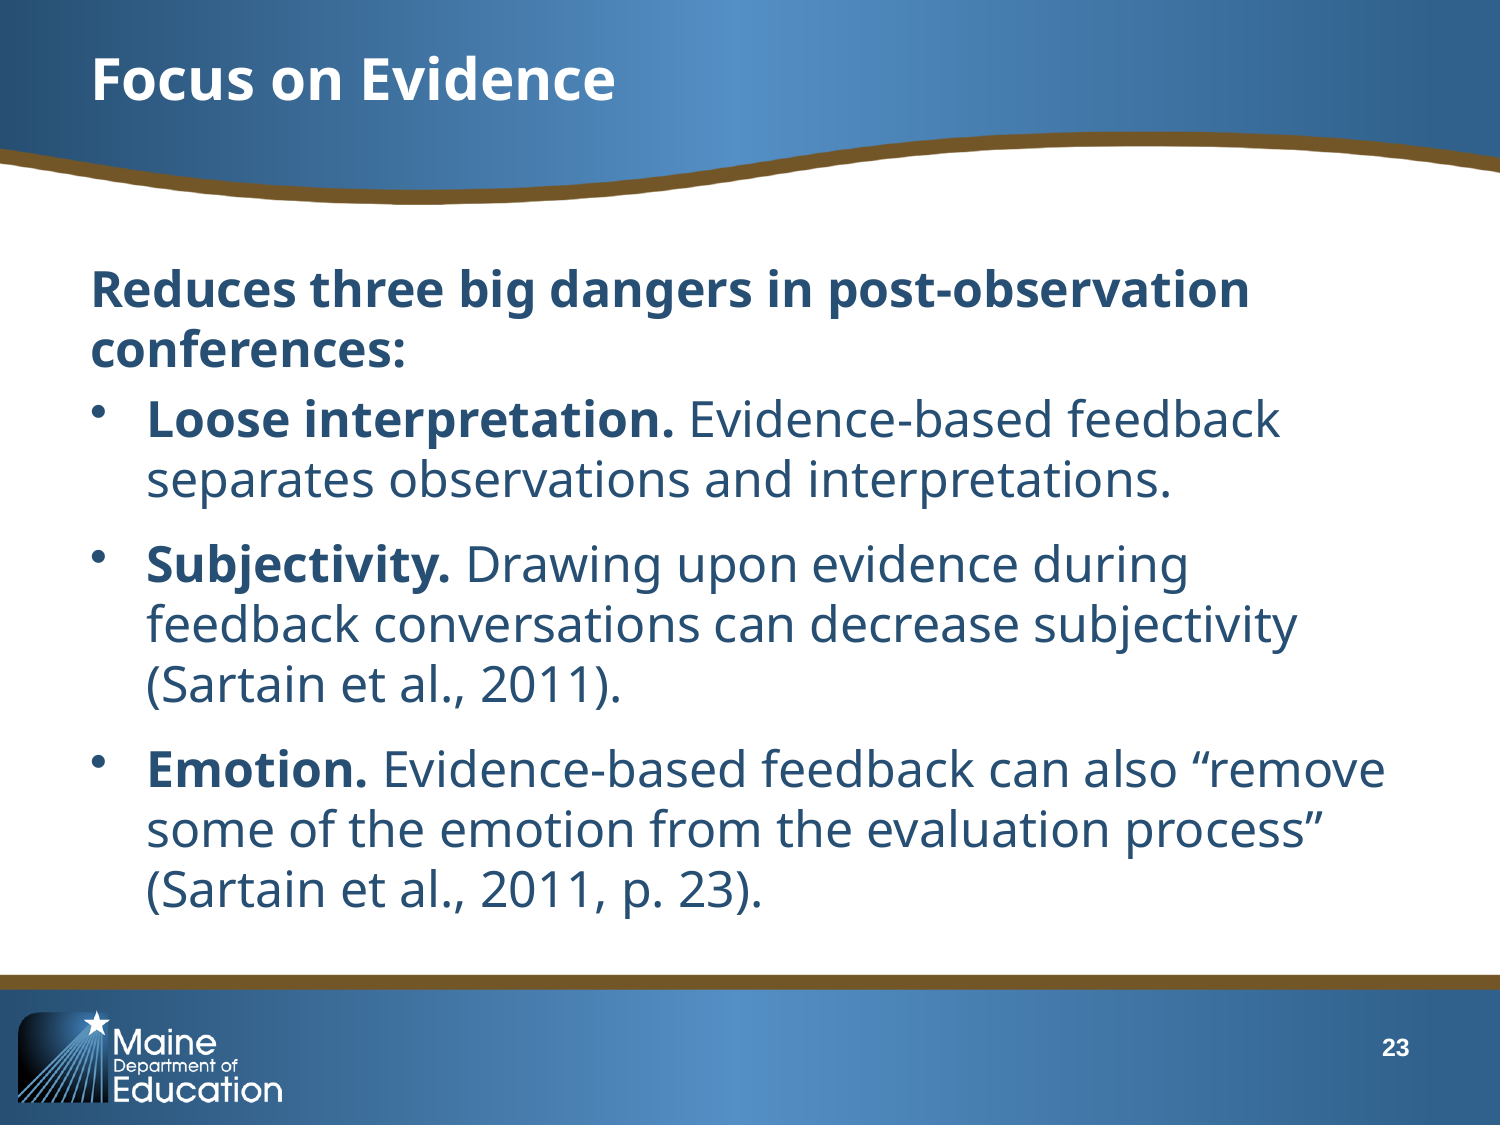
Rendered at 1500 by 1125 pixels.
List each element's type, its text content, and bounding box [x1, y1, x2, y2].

picture [0, 0, 1500, 1125]
slide_number 23 [1250, 1024, 1425, 1103]
title Focus on Evidence [75, 24, 1425, 121]
list Reduces three big dangers in post-observation conferences: Loose interpretation. Evidence-based feedback separates observations and interpretations. Subjectivity. Drawing upon evidence during feedback conversations can decrease subjectivity (Sartain et al., 2011). Emotion. Evidence-based feedback can also “remove some of the emotion from the evaluation process” (Sartain et al., 2011, p. 23). [75, 249, 1425, 963]
